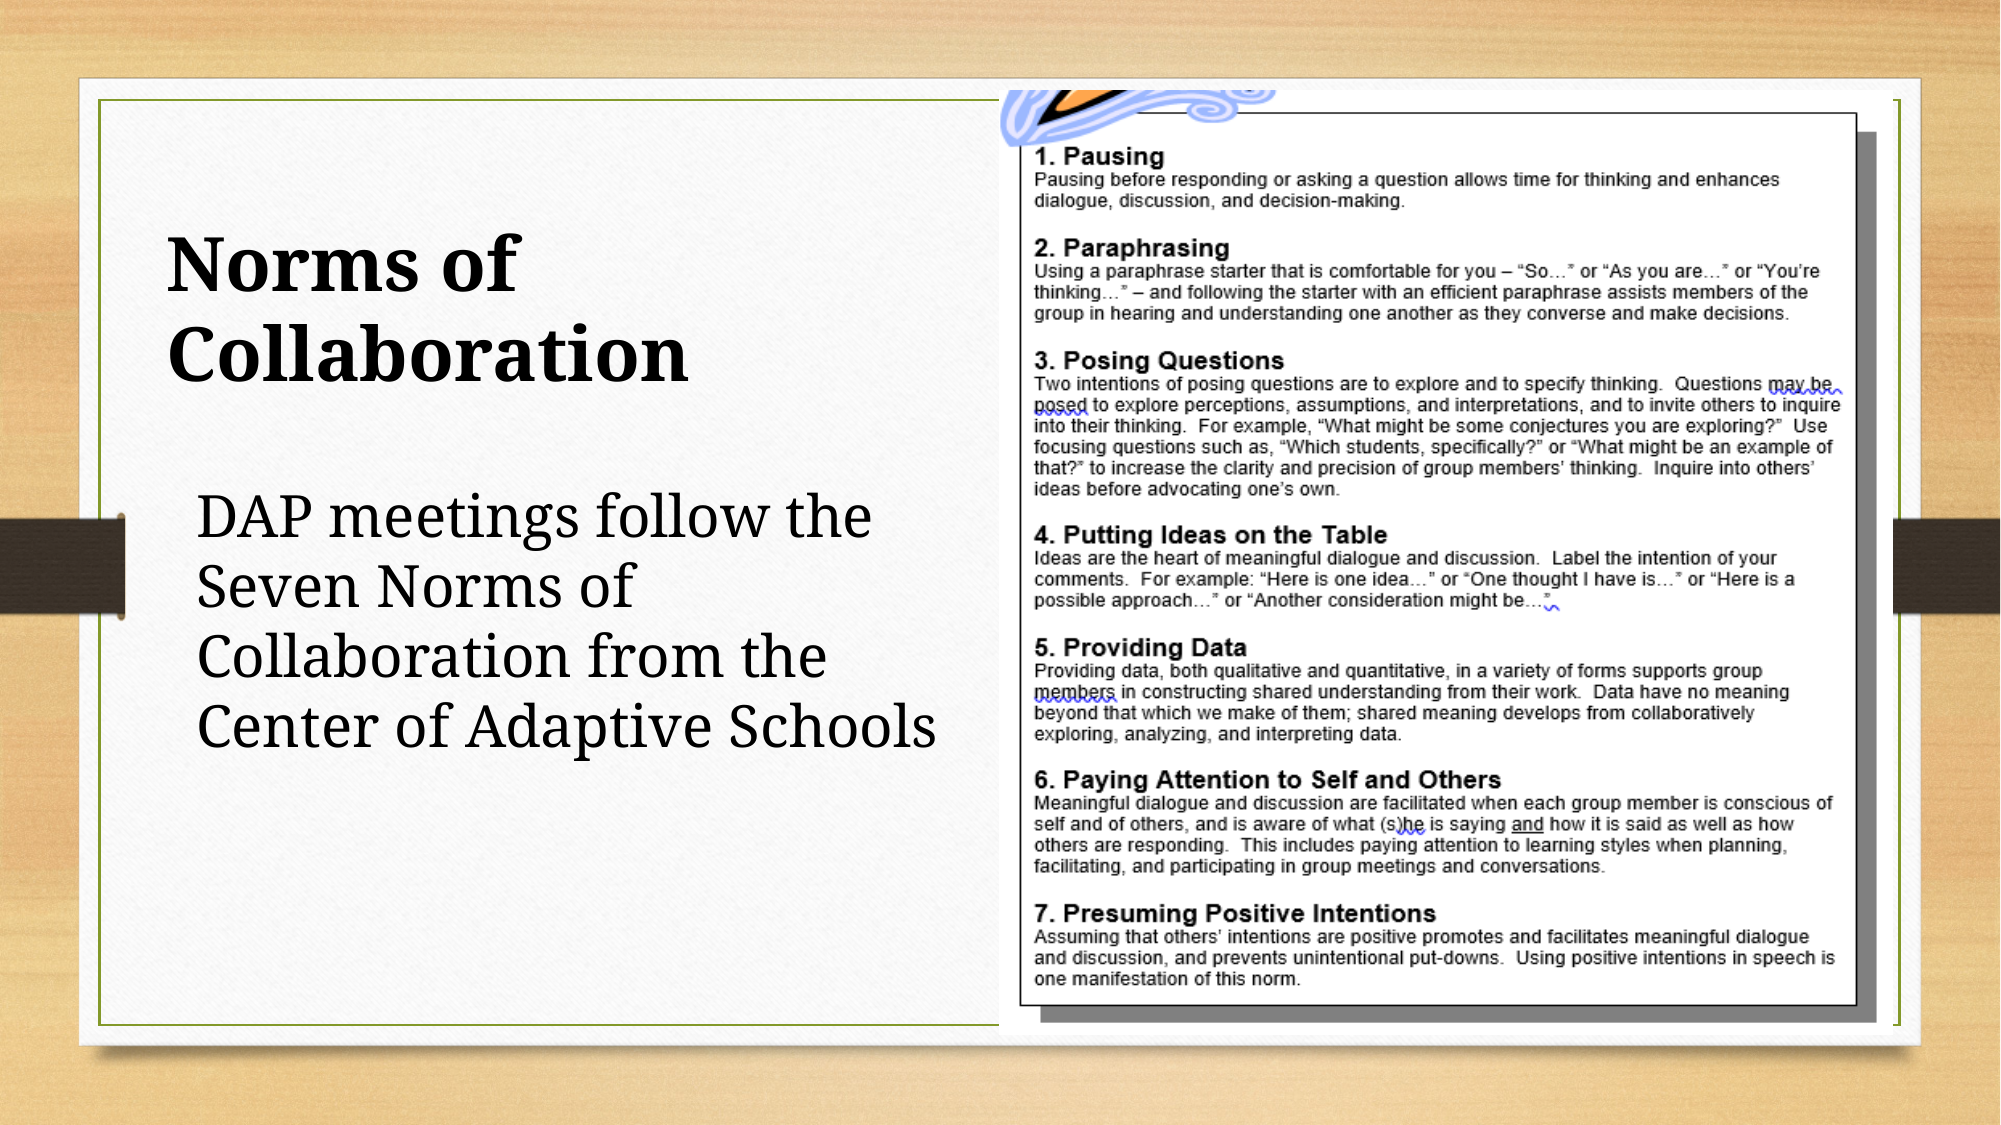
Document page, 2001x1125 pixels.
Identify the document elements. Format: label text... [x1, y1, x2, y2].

text_box Norms of Collaboration [151, 209, 975, 405]
picture [0, 0, 2001, 1125]
text_box DAP meetings follow the Seven Norms of Collaboration from the Center of Adaptive Schools [181, 472, 988, 812]
